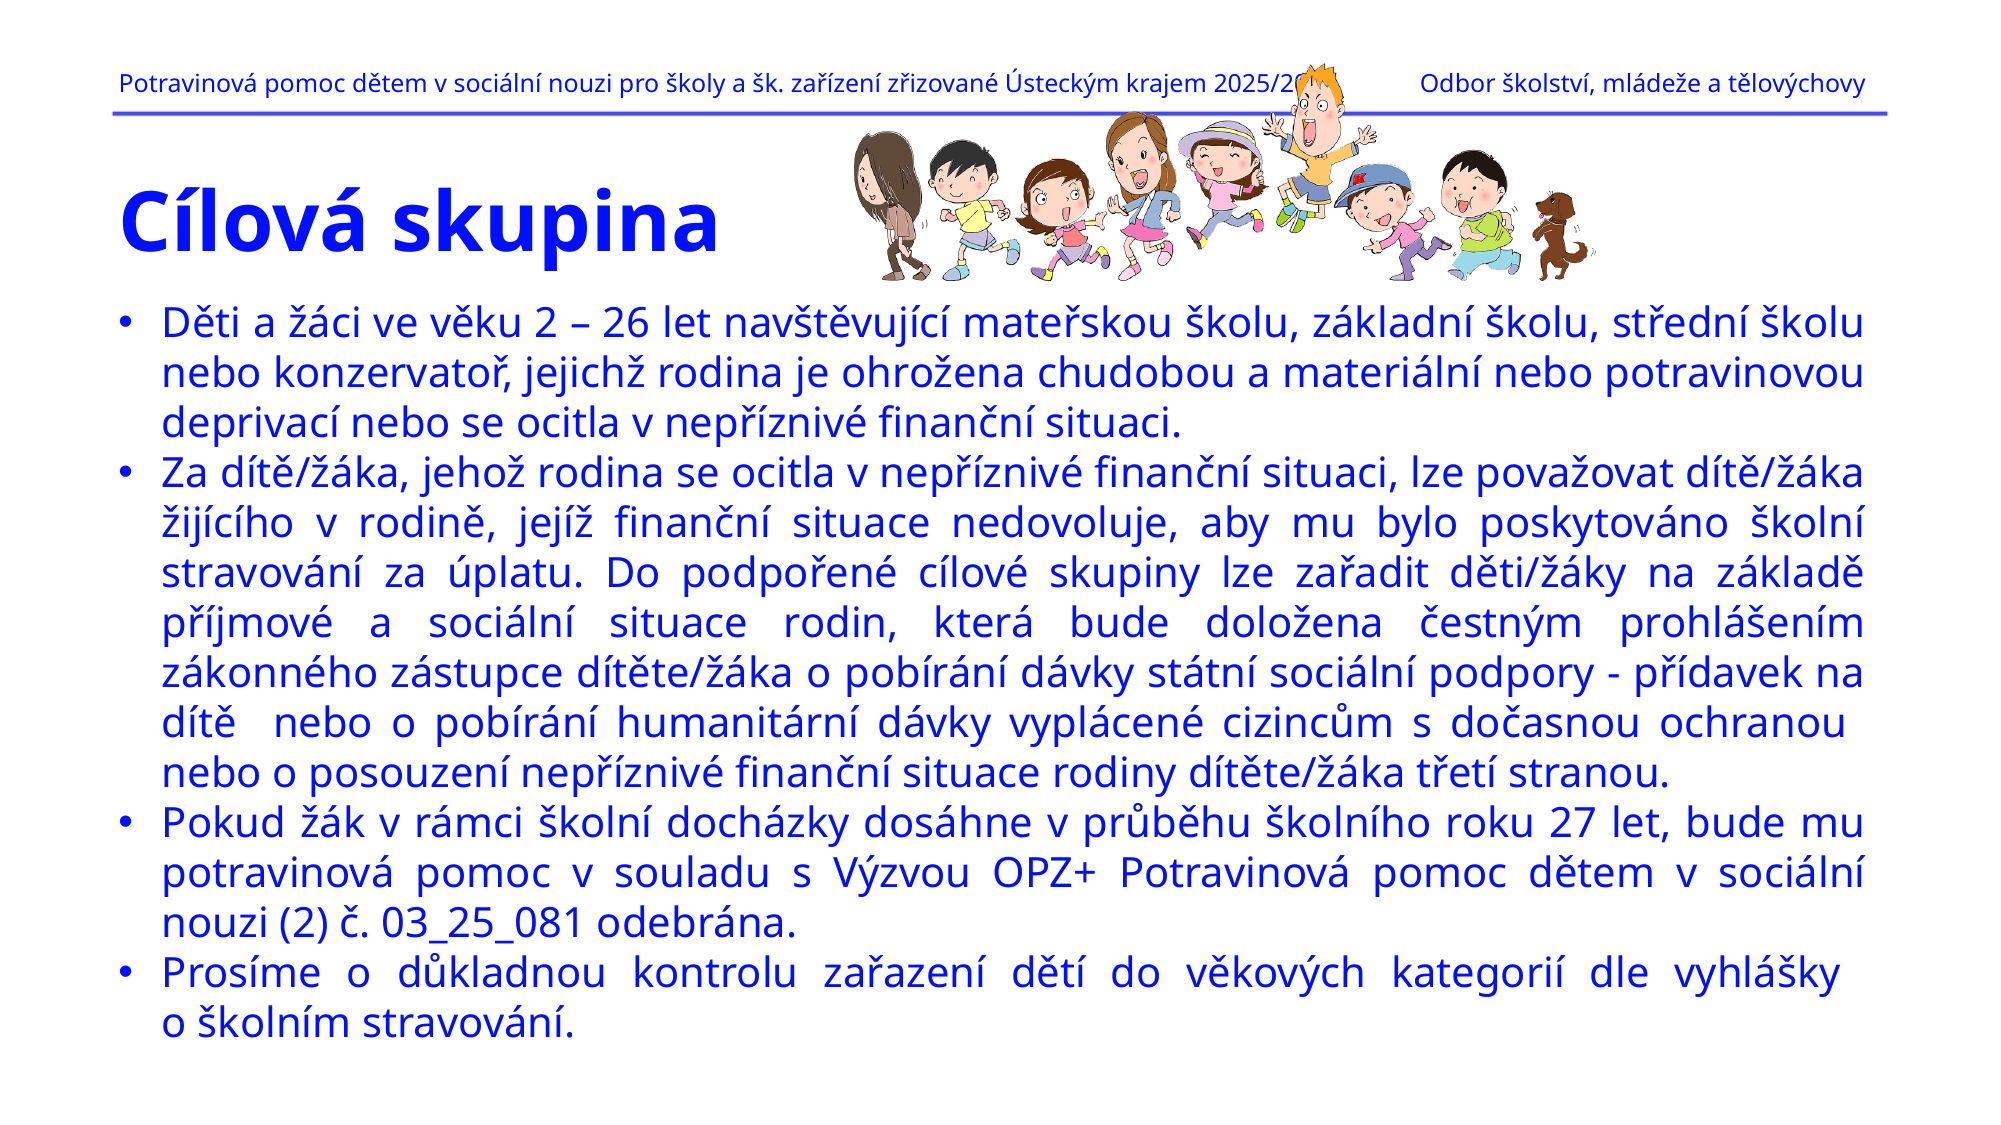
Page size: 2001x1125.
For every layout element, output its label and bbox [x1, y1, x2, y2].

picture [853, 63, 1596, 281]
list [0, 0, 2000, 1125]
